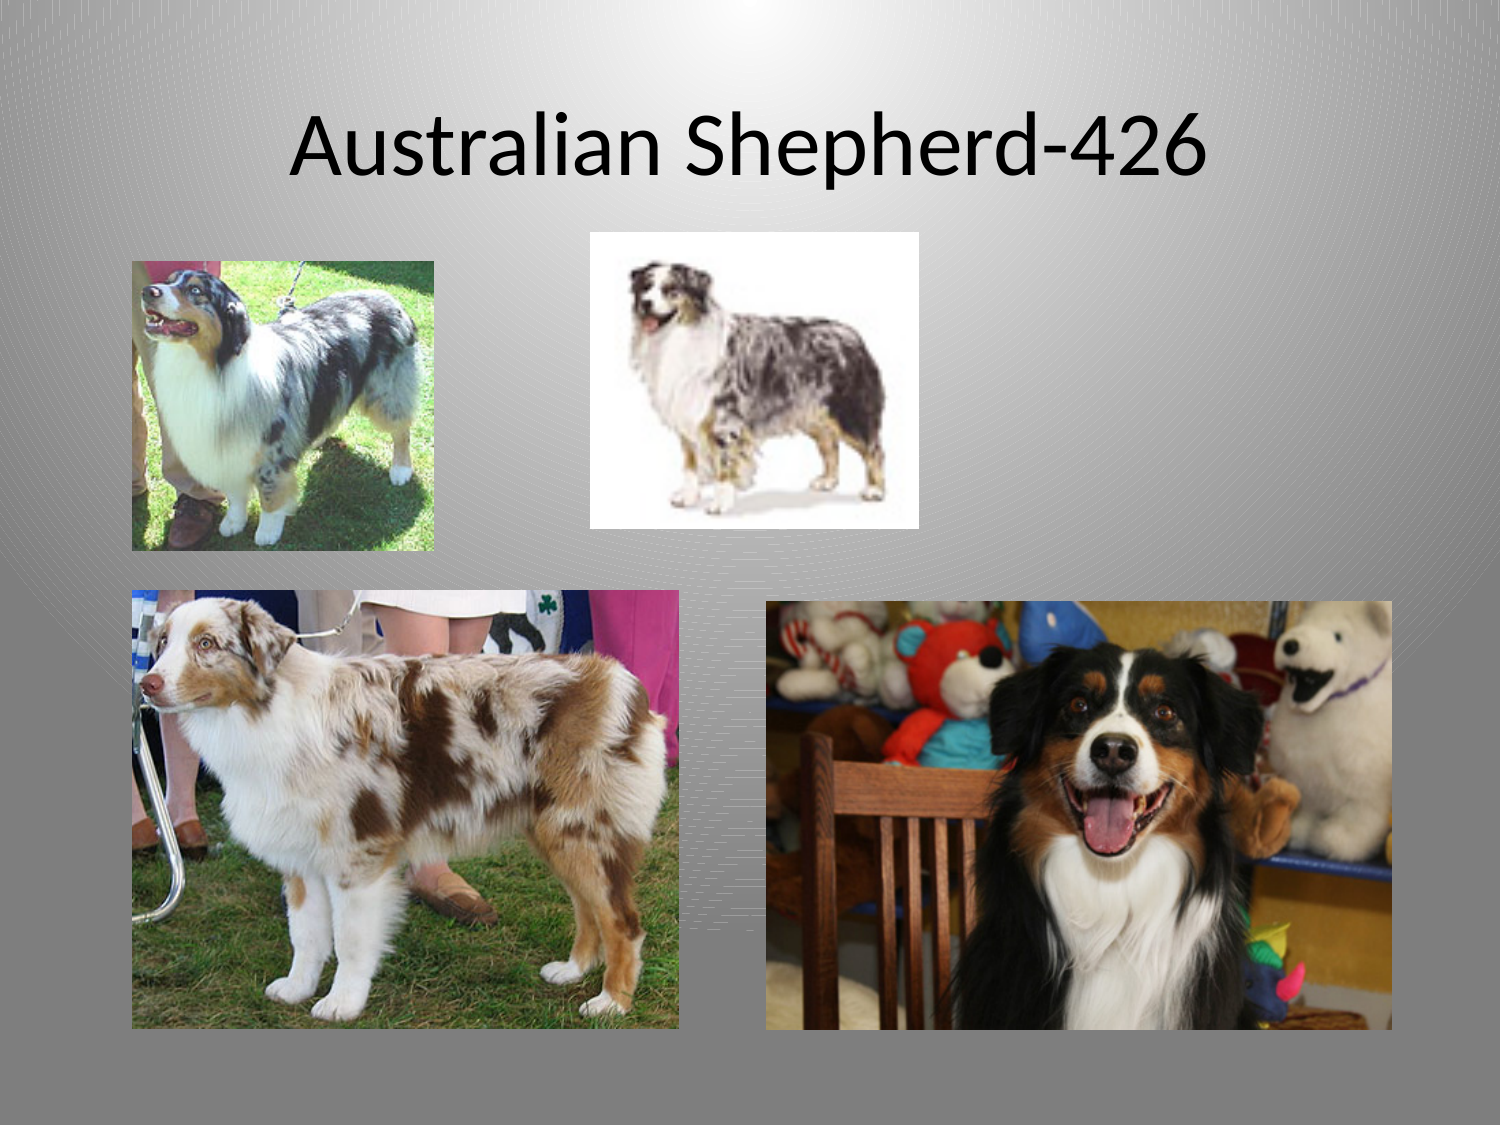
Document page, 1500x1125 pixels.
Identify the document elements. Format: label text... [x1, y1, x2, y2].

picture [766, 601, 1392, 1030]
title Australian Shepherd-426 [75, 45, 1425, 233]
picture [132, 261, 435, 551]
picture [132, 590, 680, 1030]
picture [589, 232, 920, 529]
